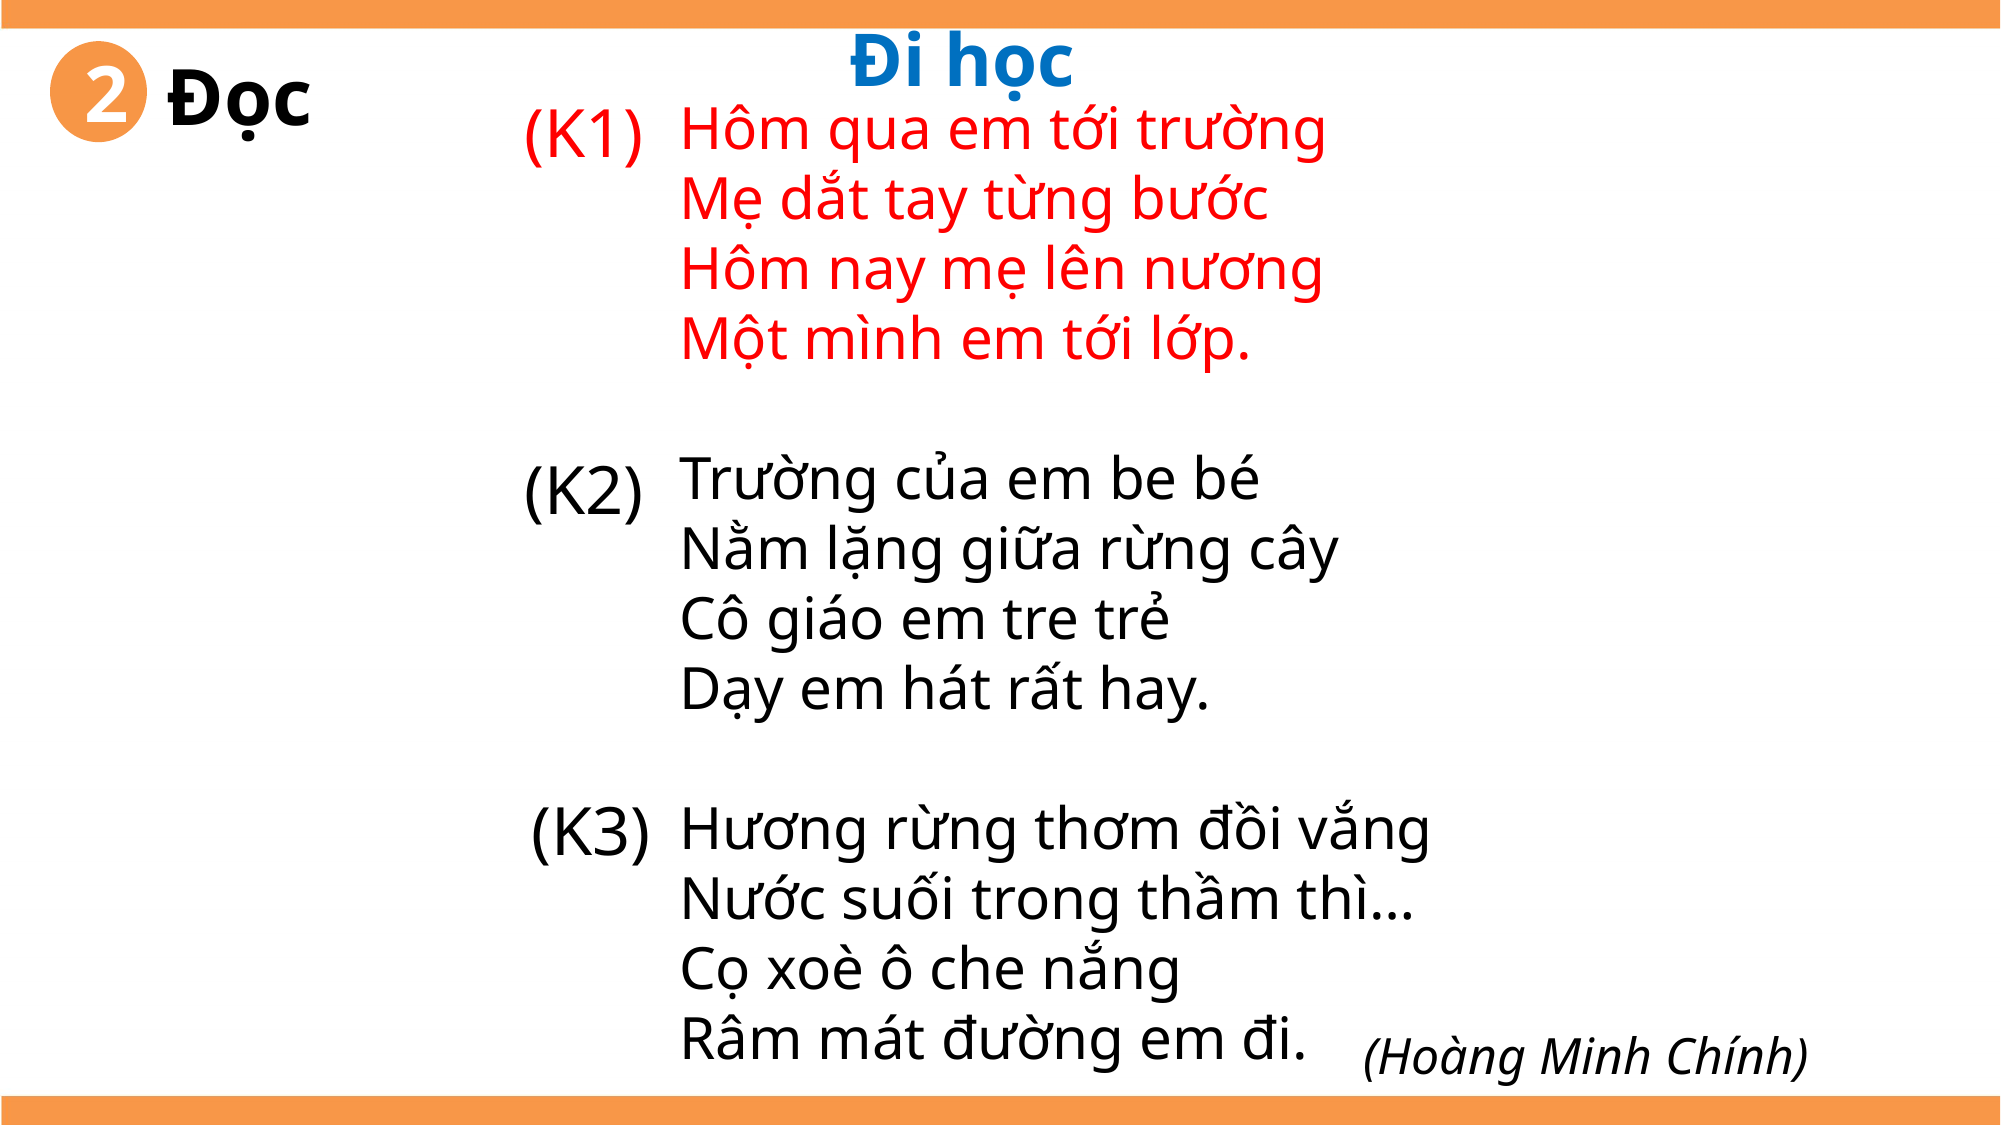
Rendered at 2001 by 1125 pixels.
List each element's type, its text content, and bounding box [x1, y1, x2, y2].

text_box 2 [47, 39, 146, 145]
text_box Đi học [266, 3, 1659, 111]
text_box (K3) [485, 778, 697, 879]
text_box Hôm qua em tới trường Mẹ dắt tay từng bước Hôm nay mẹ lên nương Một mình em tới lớp. Trường của em be bé Nằm lặng giữa rừng cây Cô giáo em tre trẻ Dạy em hát rất hay. Hương rừng thơm đồi vắng Nước suối trong thầm thì… Cọ xoè ô che nắng Râm mát đường em đi. [659, 111, 1567, 1125]
text_box (K1) [478, 81, 690, 182]
text_box (Hoàng Minh Chính) [1335, 1016, 1968, 1092]
text_box Đọc [146, 37, 359, 151]
text_box (K2) [478, 437, 690, 538]
picture [0, 0, 2001, 1125]
